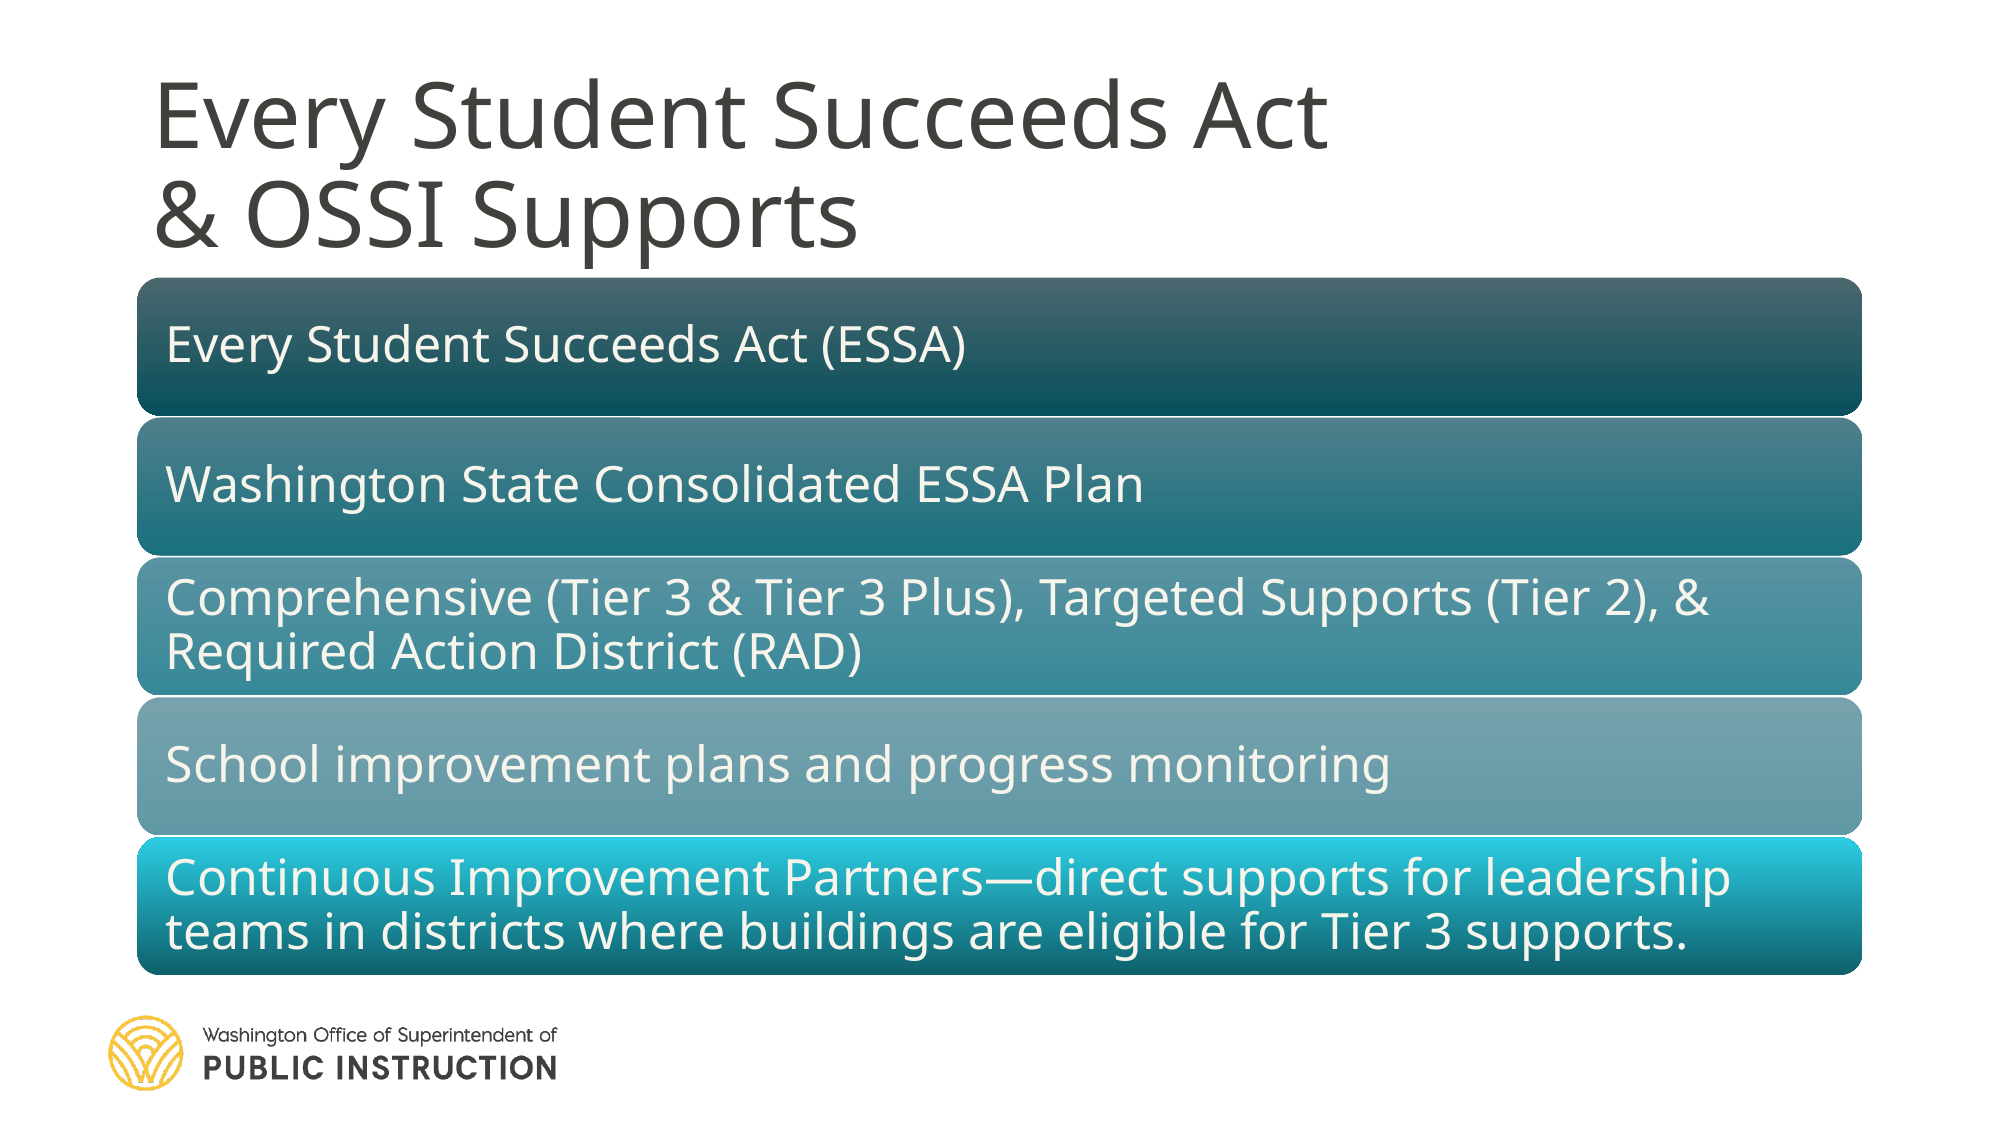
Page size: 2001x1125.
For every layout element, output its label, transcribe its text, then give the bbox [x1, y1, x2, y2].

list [137, 277, 1863, 976]
picture [108, 1015, 558, 1091]
title Every Student Succeeds Act & OSSI Supports [137, 59, 1863, 277]
